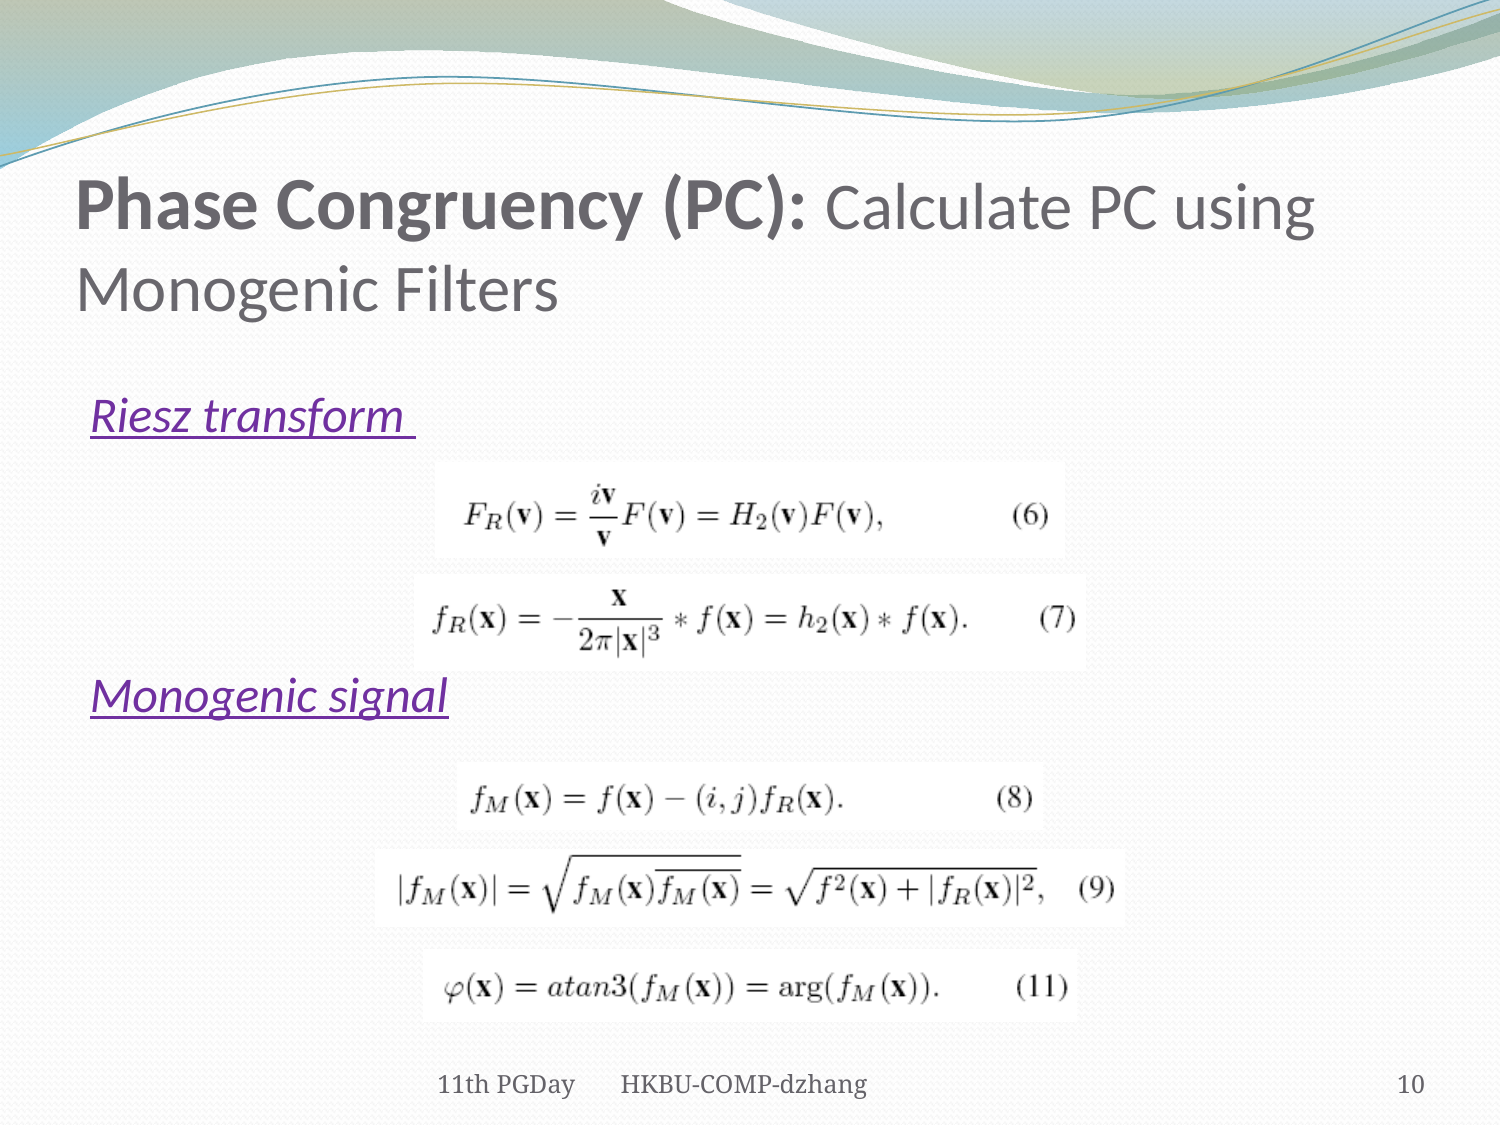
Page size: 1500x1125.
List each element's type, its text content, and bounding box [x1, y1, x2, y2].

picture [457, 762, 1043, 830]
title Phase Congruency (PC): Calculate PC using Monogenic Filters [75, 137, 1425, 325]
footer 11th PGDay HKBU-COMP-dzhang [437, 1042, 988, 1103]
picture [375, 849, 1125, 927]
slide_number 10 [1299, 1042, 1425, 1103]
picture [414, 574, 1086, 671]
list Riesz transform Monogenic signal [75, 375, 1425, 1095]
picture [423, 949, 1077, 1023]
picture [434, 462, 1066, 558]
